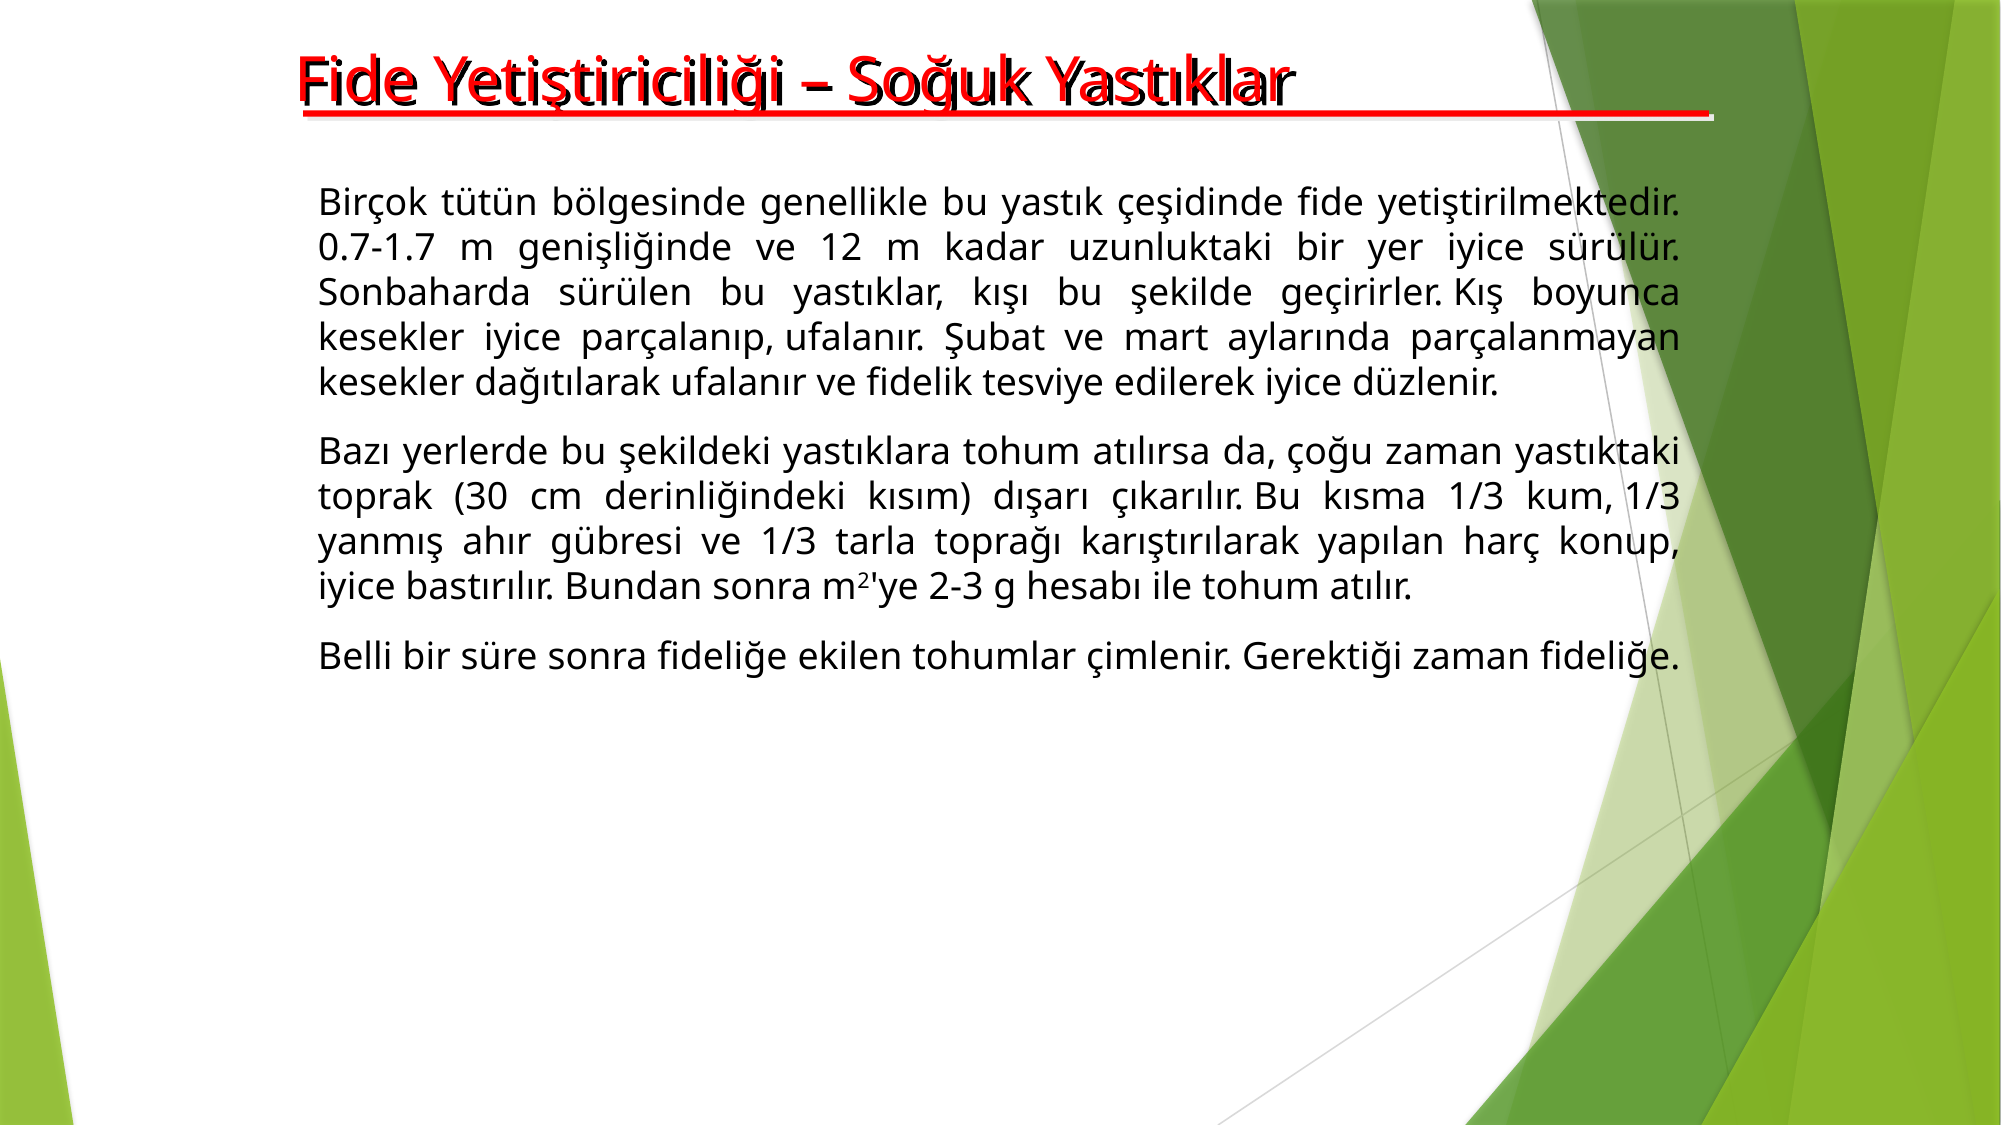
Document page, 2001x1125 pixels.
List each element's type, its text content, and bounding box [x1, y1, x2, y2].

text_box Fide Yetiştiriciliği – Soğuk Yastıklar [279, 31, 1417, 102]
text_box Birçok tütün bölgesinde genellikle bu yastık çeşidinde fide yetiştirilmektedir. 0.7-1.7 m genişliğinde ve 12 m kadar uzunluktaki bir yer iyice sürülür. Sonbaharda sürülen bu yastıklar, kışı bu şekilde geçirirler. Kış boyunca kesekler iyice parçalanıp, ufalanır. Şubat ve mart aylarında parçalanmayan kesekler dağıtılarak ufalanır ve fidelik tesviye edilerek iyice düzlenir. Bazı yerlerde bu şekildeki yastıklara tohum atılırsa da, çoğu zaman yastıktaki toprak (30 cm derinliğindeki kısım) dışarı çıkarılır. Bu kısma 1/3 kum, 1/3 yanmış ahır gübresi ve 1/3 tarla toprağı karıştırılarak yapılan harç konup, iyice bastırılır. Bundan sonra m2'ye 2-3 g hesabı ile tohum atılır. Belli bir süre sonra fideliğe ekilen tohumlar çimlenir. Gerektiği zaman fideliğe. [303, 170, 1697, 730]
